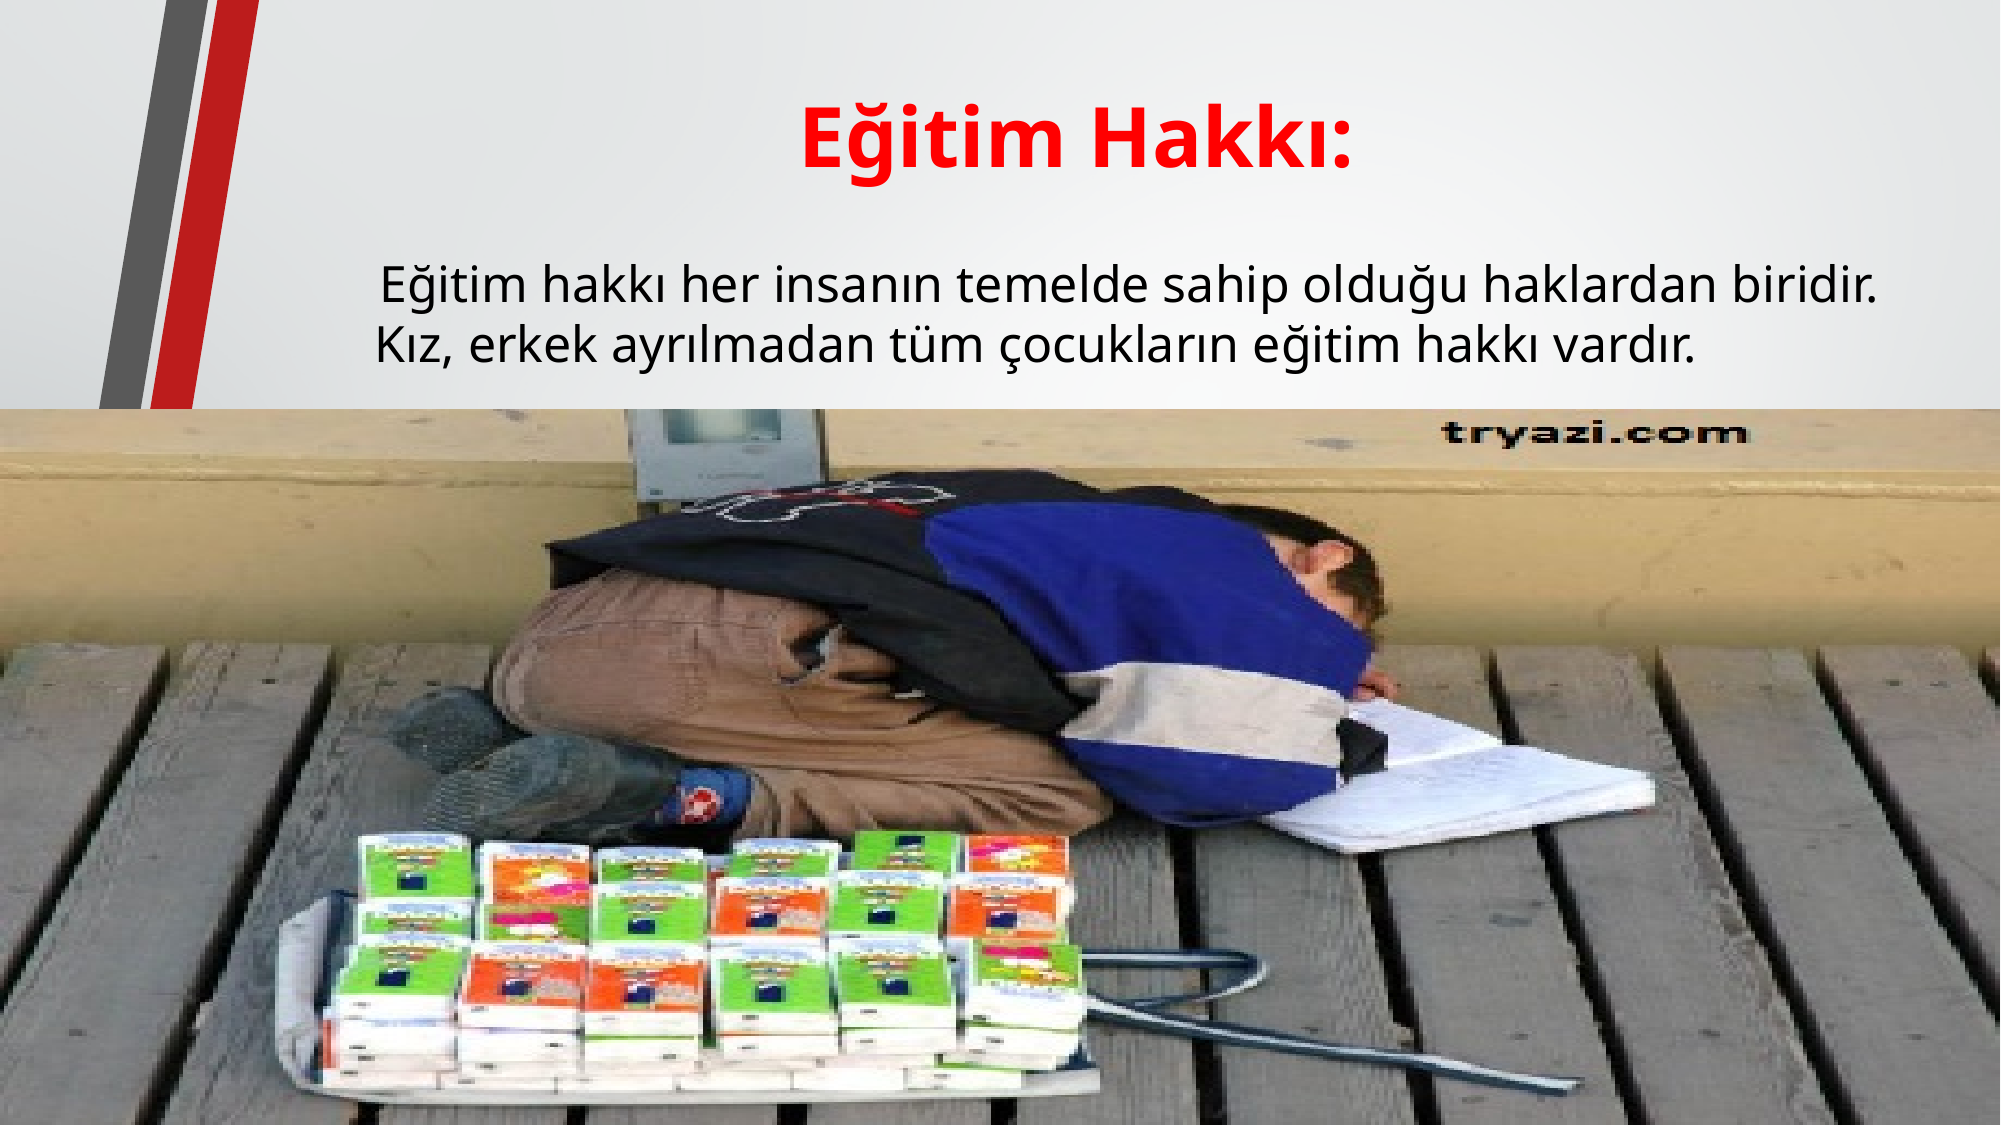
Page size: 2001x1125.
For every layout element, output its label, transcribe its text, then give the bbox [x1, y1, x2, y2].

picture [0, 409, 2000, 1125]
title Eğitim Hakkı: [255, 40, 1899, 329]
list Eğitim hakkı her insanın temelde sahip olduğu haklardan biridir. Kız, erkek ayrılmadan tüm çocukların eğitim hakkı vardır. [312, 122, 1961, 409]
